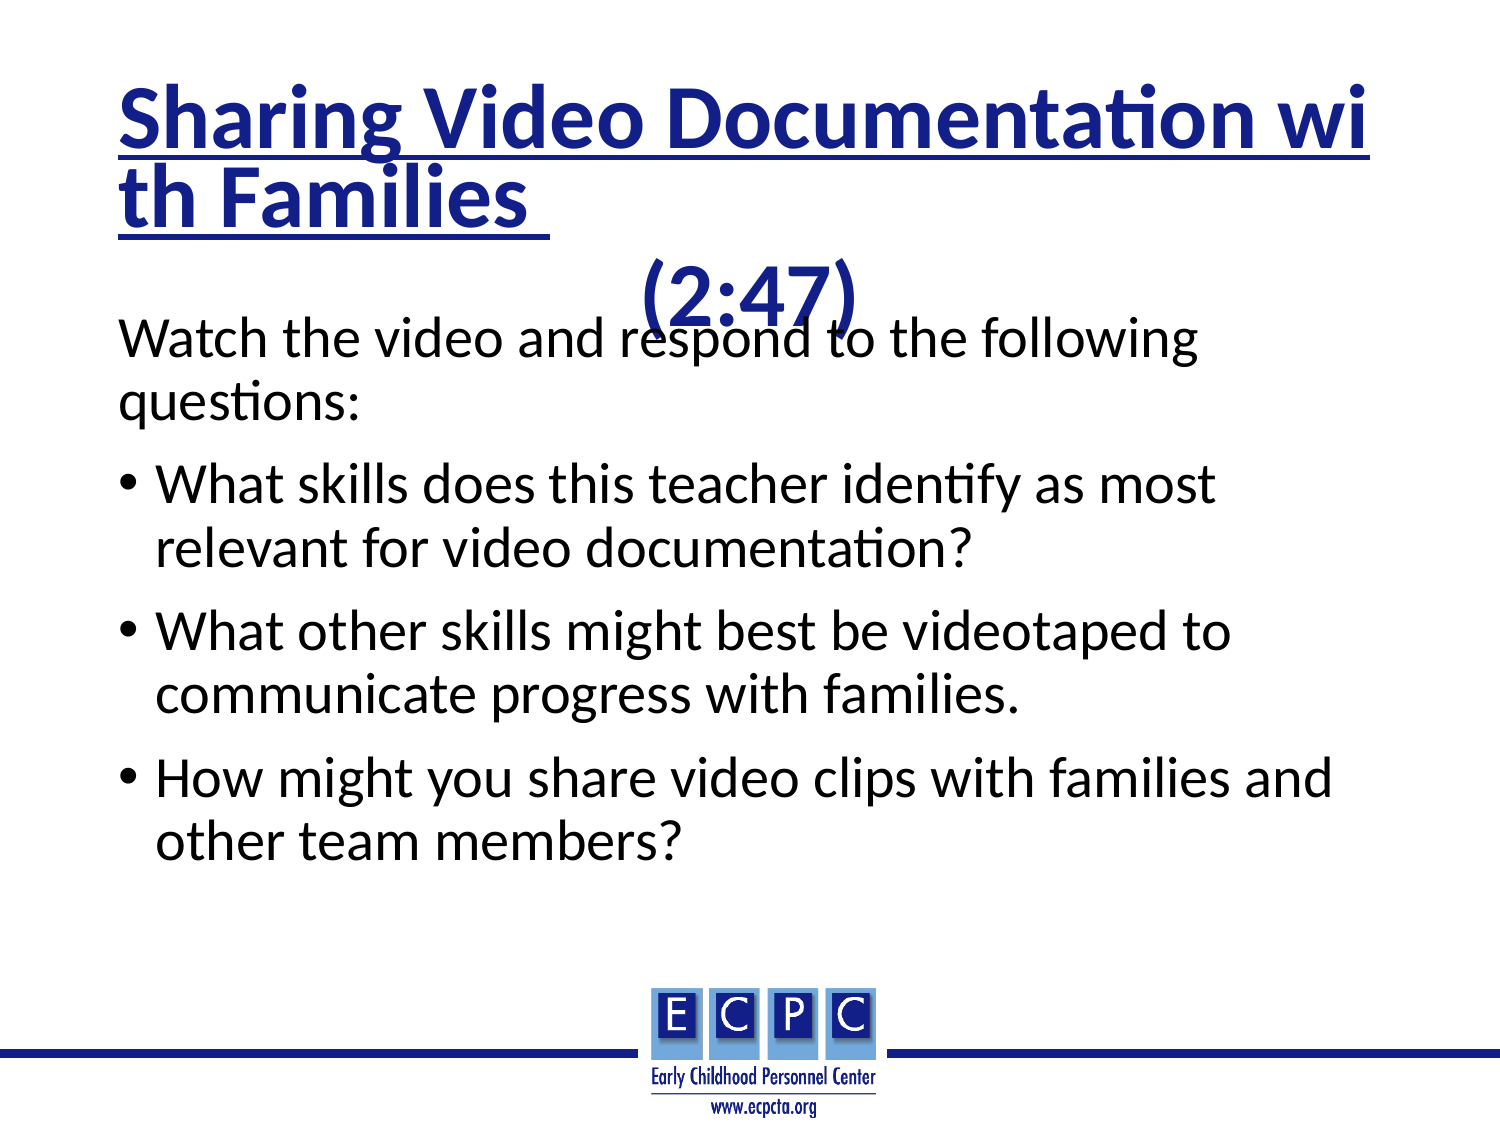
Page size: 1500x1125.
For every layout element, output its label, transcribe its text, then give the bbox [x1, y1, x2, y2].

picture [651, 1014, 876, 1118]
title Sharing Video Documentation with Families (2:47) [103, 59, 1397, 278]
list Watch the video and respond to the following questions: What skills does this teacher identify as most relevant for video documentation? What other skills might best be videotaped to communicate progress with families. How might you share video clips with families and other team members? [103, 299, 1397, 1014]
